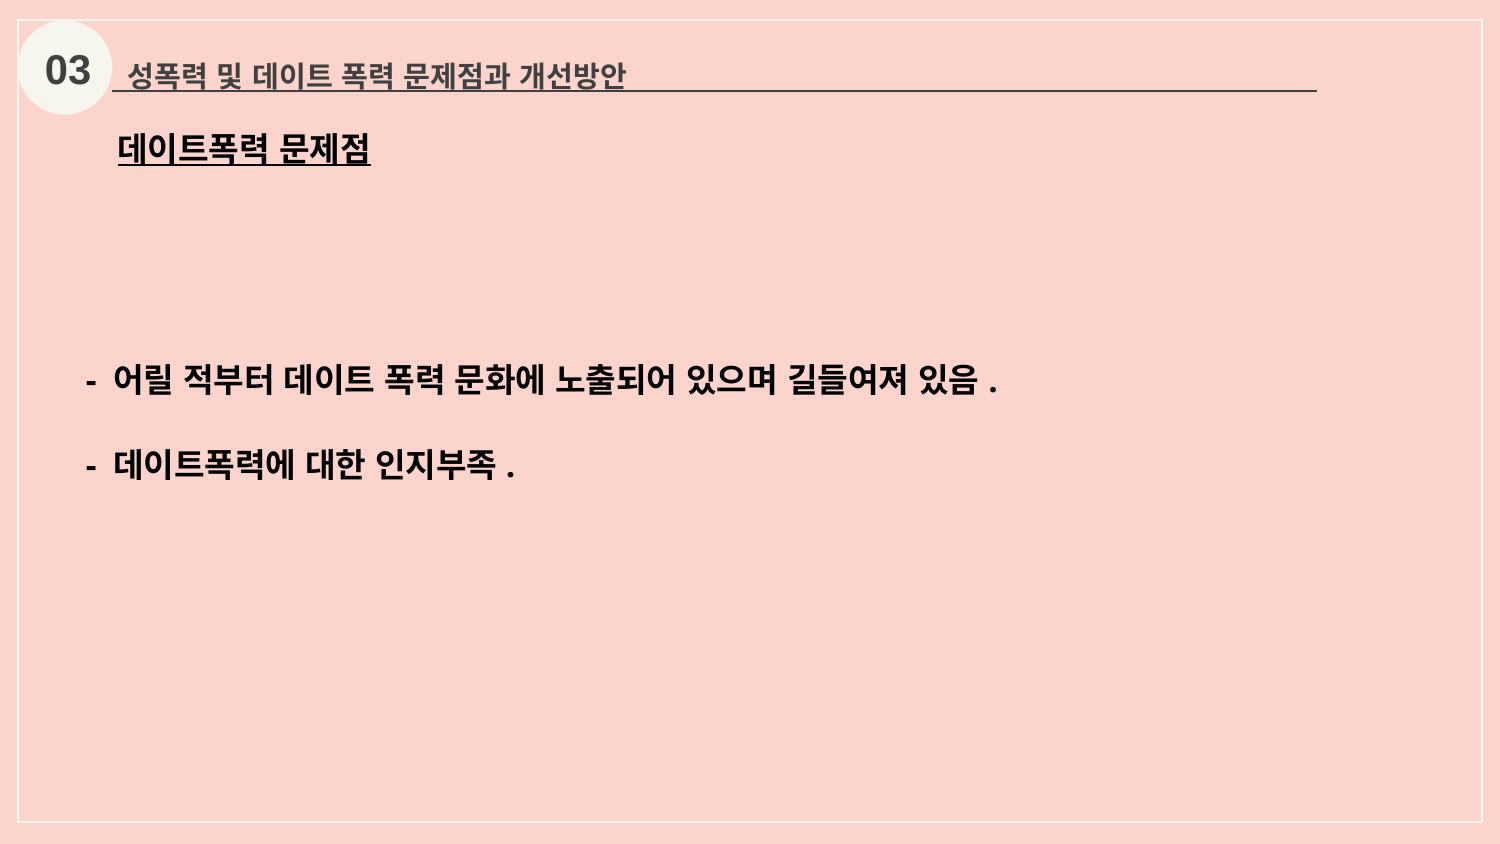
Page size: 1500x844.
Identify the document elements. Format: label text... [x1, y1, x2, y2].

text_box [16, 18, 1484, 824]
text_box - 어릴 적부터 데이트 폭력 문화에 노출되어 있으며 길들여져 있음. - 데이트폭력에 대한 인지부족. [71, 351, 1454, 492]
text_box 데이트폭력 문제점 [102, 120, 386, 176]
text_box 03 [22, 35, 114, 101]
